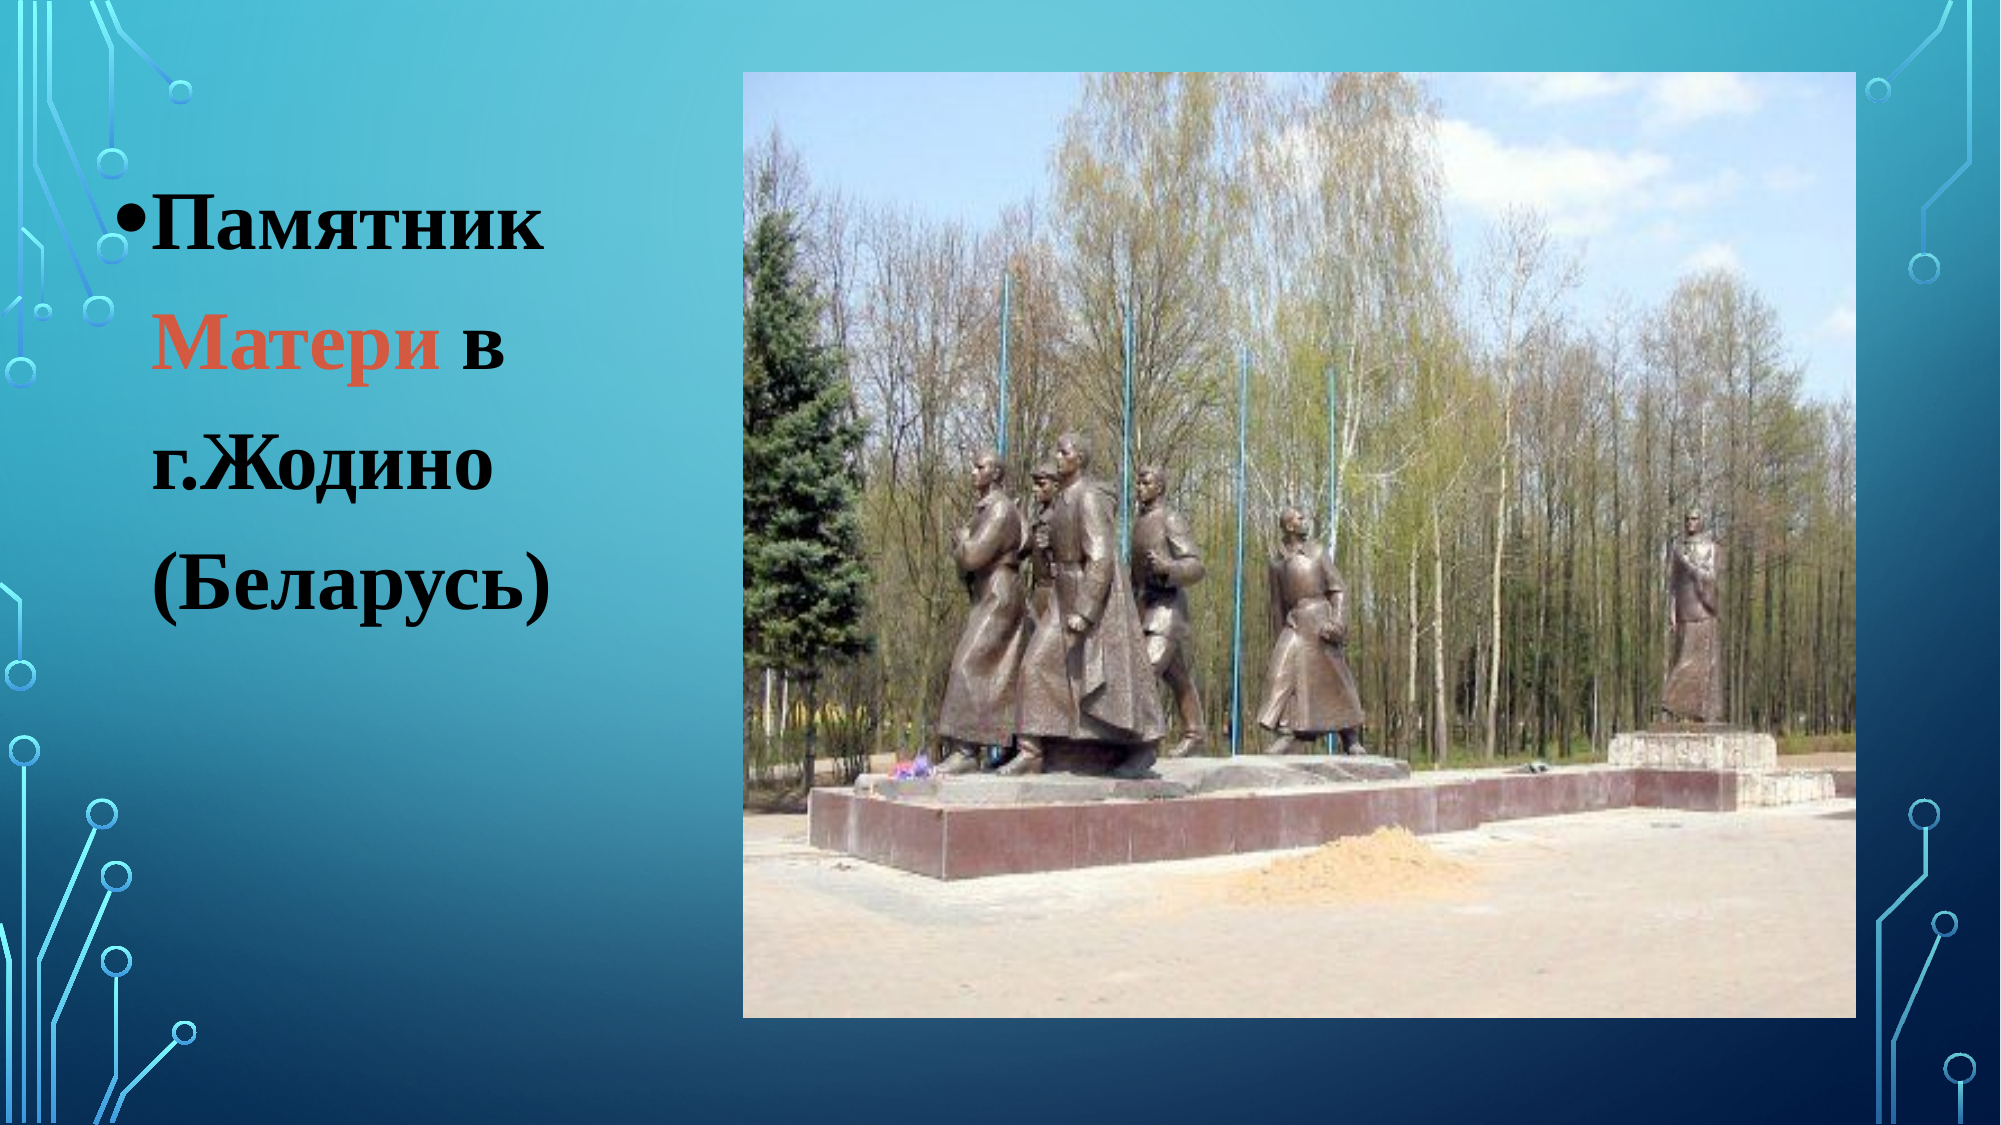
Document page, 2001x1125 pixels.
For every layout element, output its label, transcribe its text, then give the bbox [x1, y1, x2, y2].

picture [743, 72, 1856, 1018]
list Памятник Матери в г.Жодино (Беларусь) [98, 139, 743, 950]
